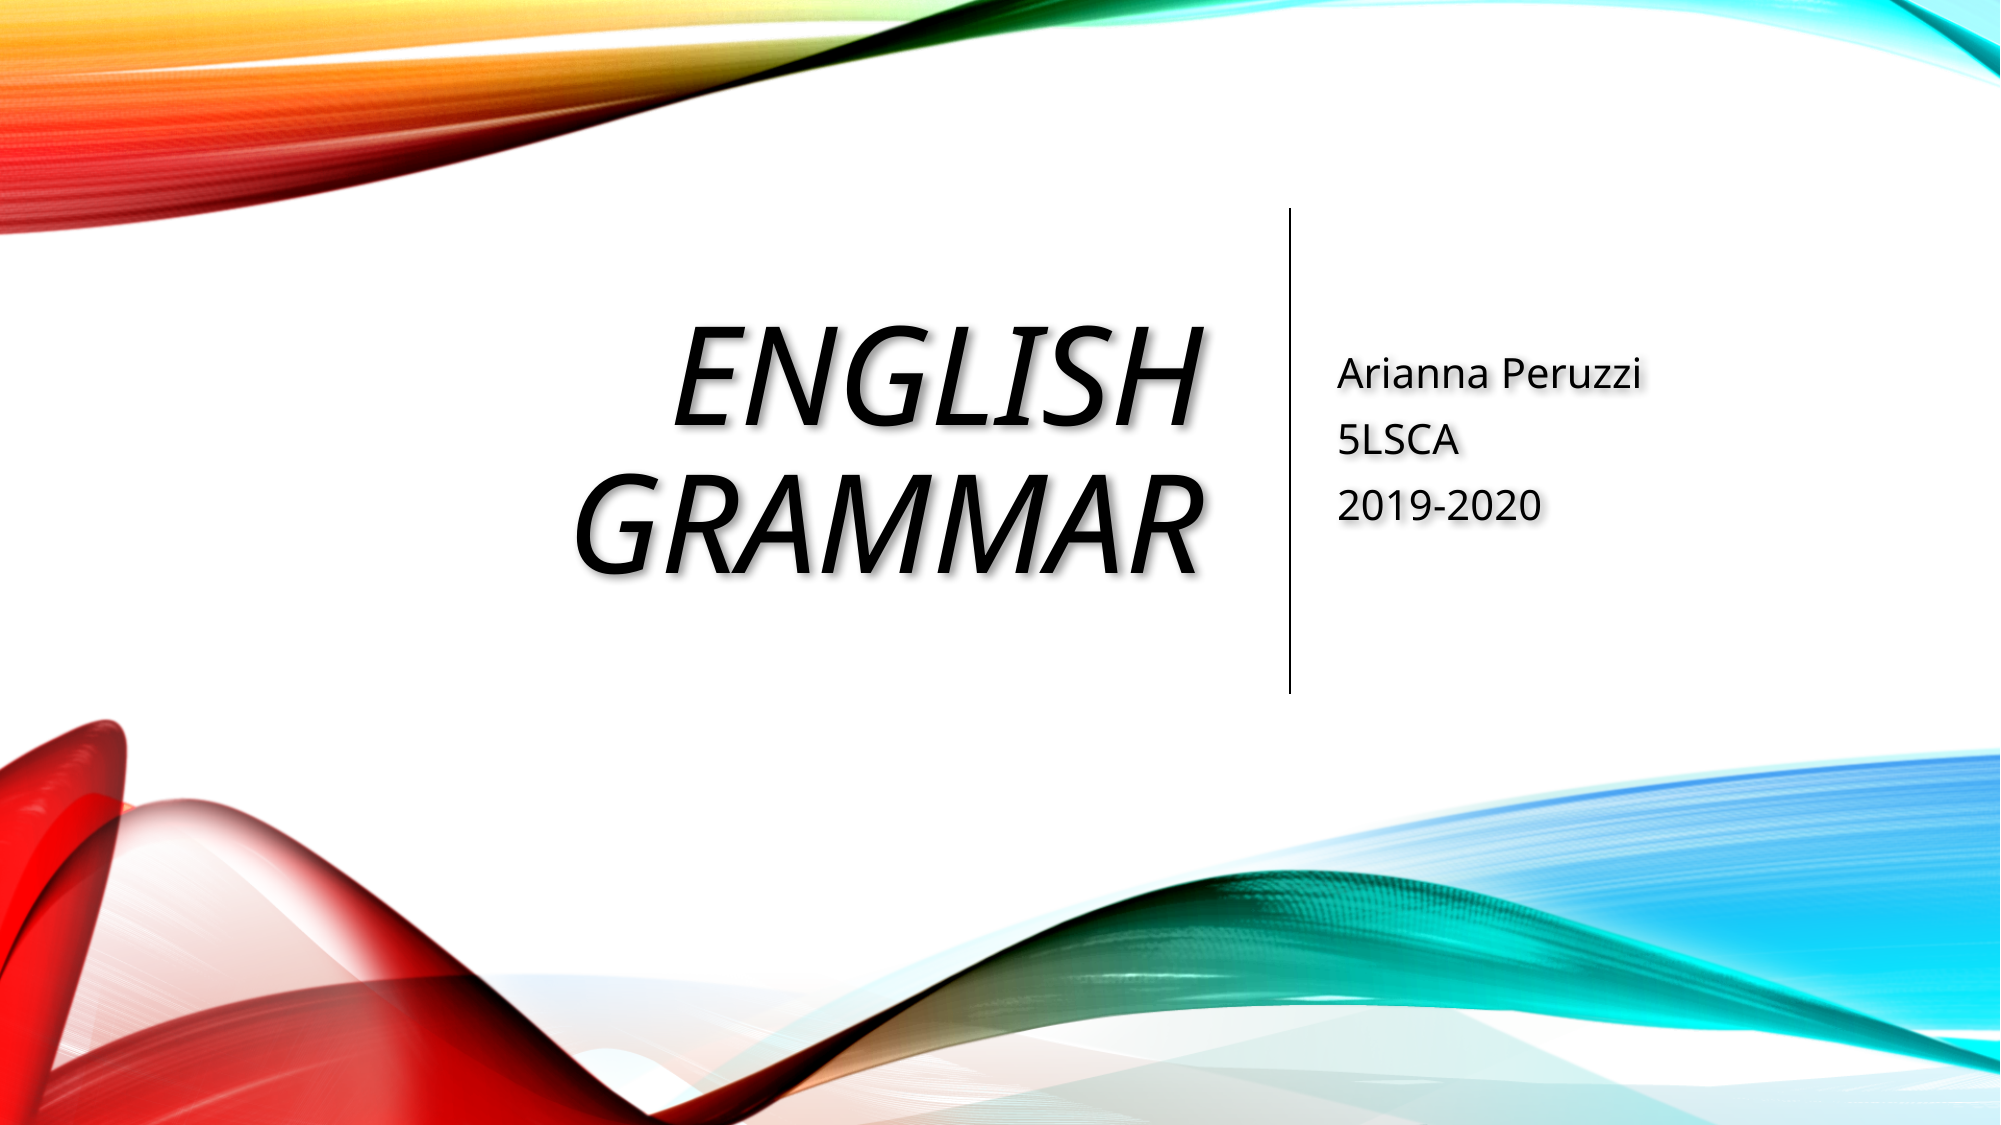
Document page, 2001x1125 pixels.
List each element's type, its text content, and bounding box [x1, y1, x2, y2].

title ENGLISH GRAMMAR [381, 278, 1220, 612]
subtitle Arianna Peruzzi 5LSCA 2019-2020 [1322, 345, 1850, 543]
picture [0, 0, 2000, 237]
picture [0, 717, 2000, 1125]
